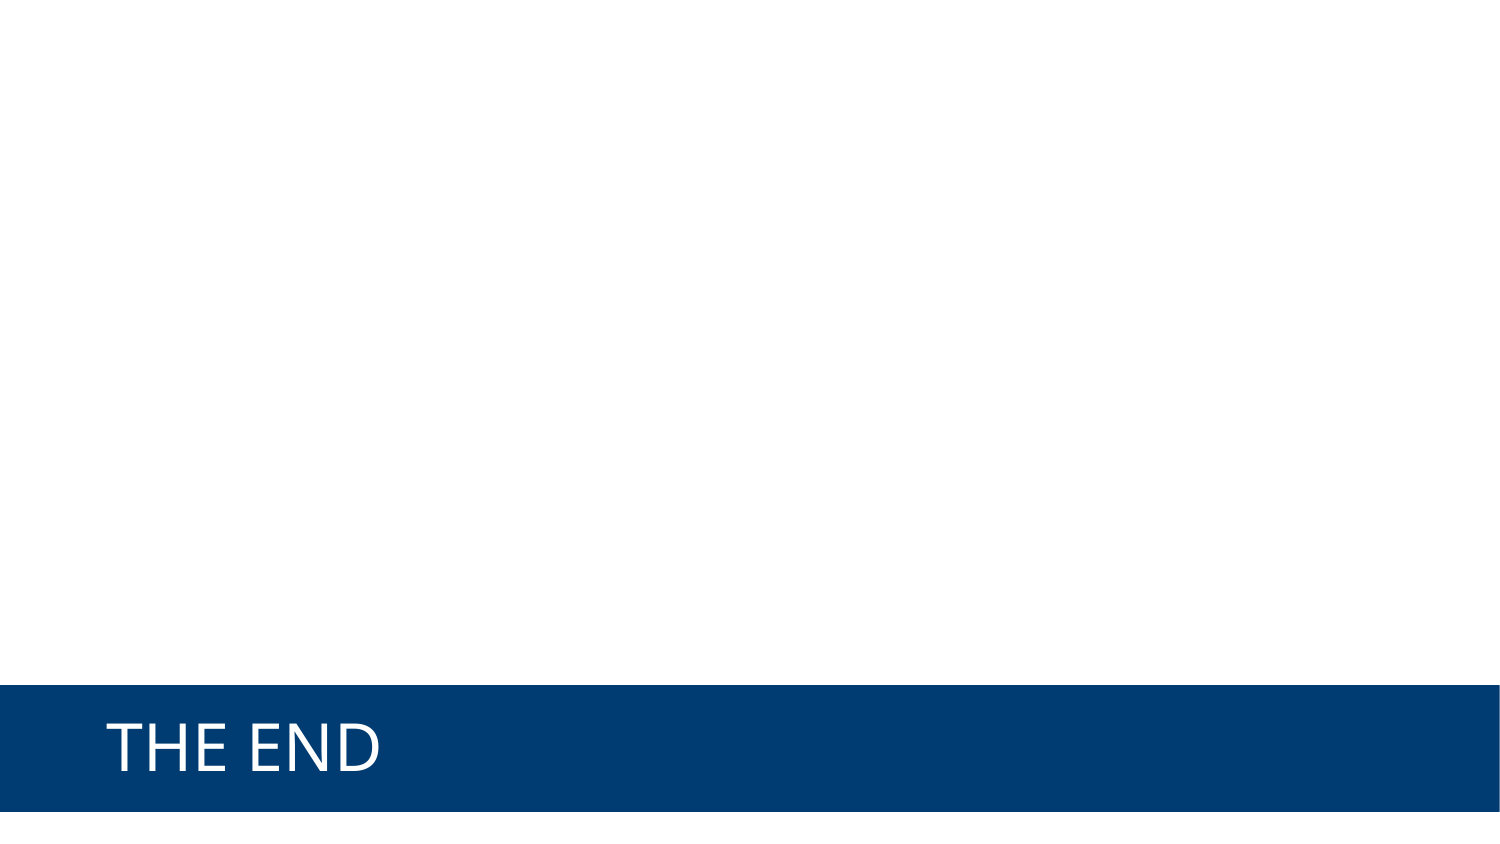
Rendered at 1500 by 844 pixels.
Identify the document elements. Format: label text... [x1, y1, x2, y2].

subtitle THE END [91, 716, 992, 781]
